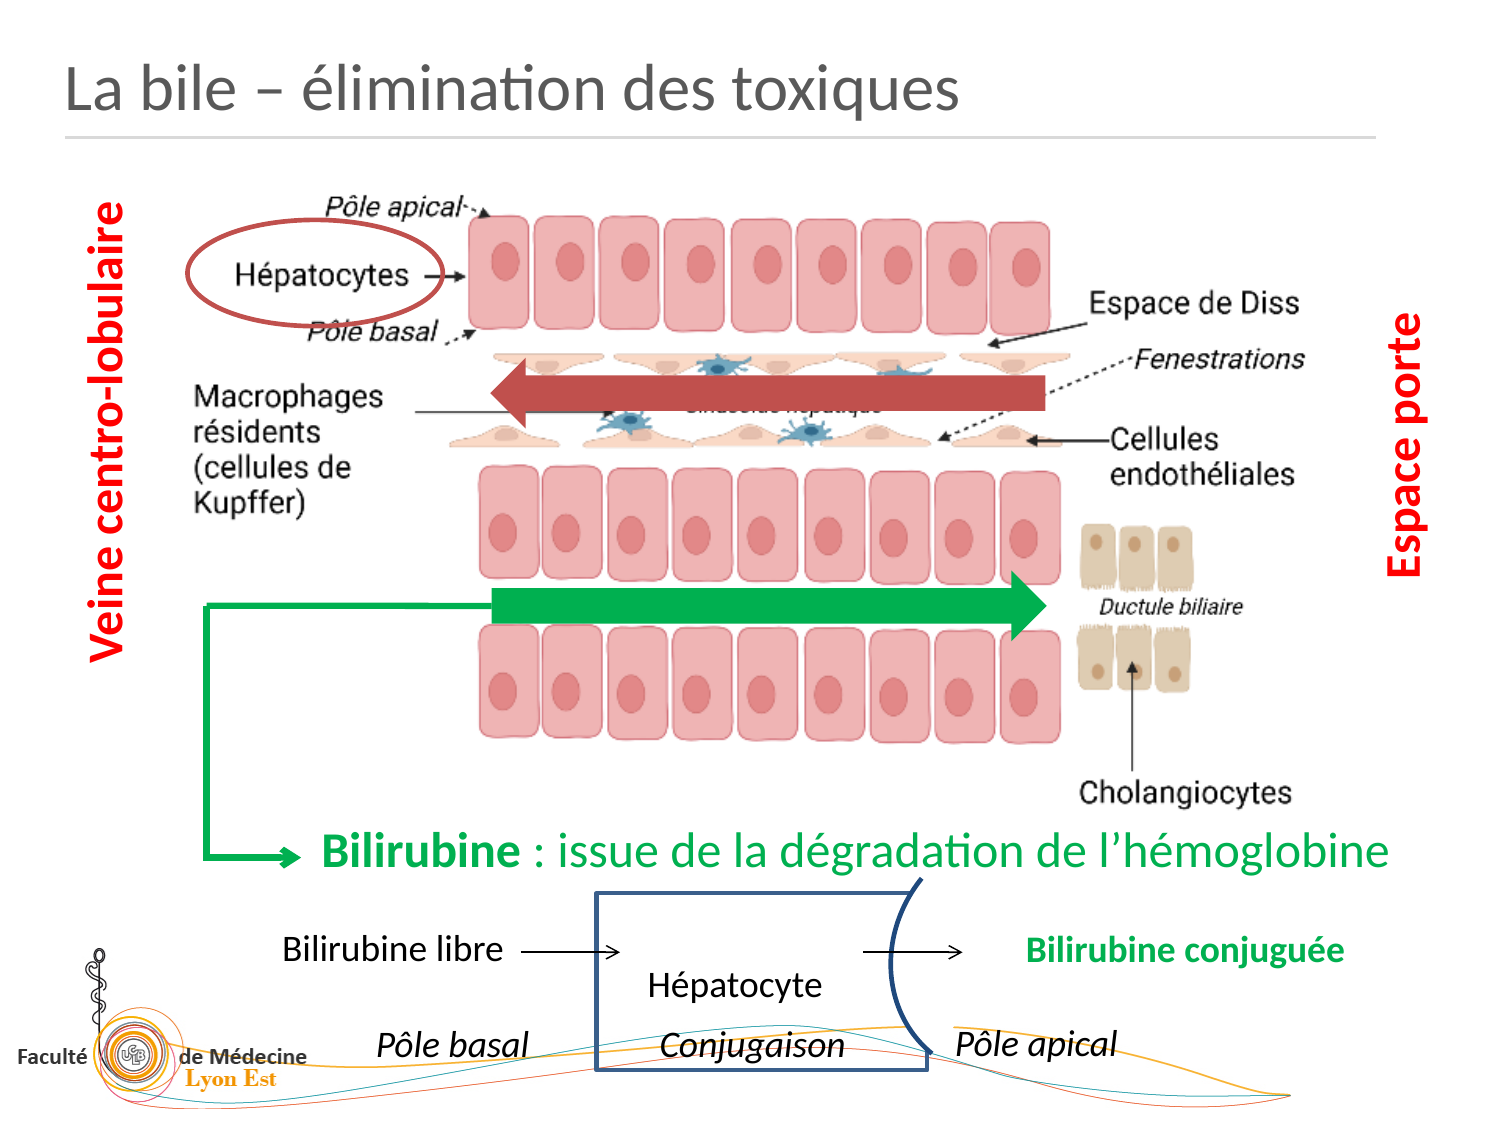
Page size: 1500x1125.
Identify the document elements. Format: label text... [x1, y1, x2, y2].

text_box Bilirubine : issue de la dégradation de l’hémoglobine [306, 810, 1406, 886]
picture [187, 138, 1313, 822]
text_box Veine centro-lobulaire [64, 180, 156, 678]
text_box [594, 891, 929, 1072]
text_box Bilirubine libre [267, 916, 520, 977]
text_box Pôle apical [940, 1011, 1133, 1072]
text_box [889, 877, 1014, 1055]
text_box Espace porte [1362, 309, 1454, 594]
picture [187, 89, 1313, 136]
text_box La bile – élimination des toxiques [49, 19, 1400, 149]
text_box Pôle basal [361, 1012, 545, 1073]
text_box Conjugaison [644, 1012, 861, 1073]
picture [17, 948, 1291, 1109]
text_box Hépatocyte [633, 952, 838, 1012]
text_box Bilirubine conjuguée [1011, 917, 1361, 978]
